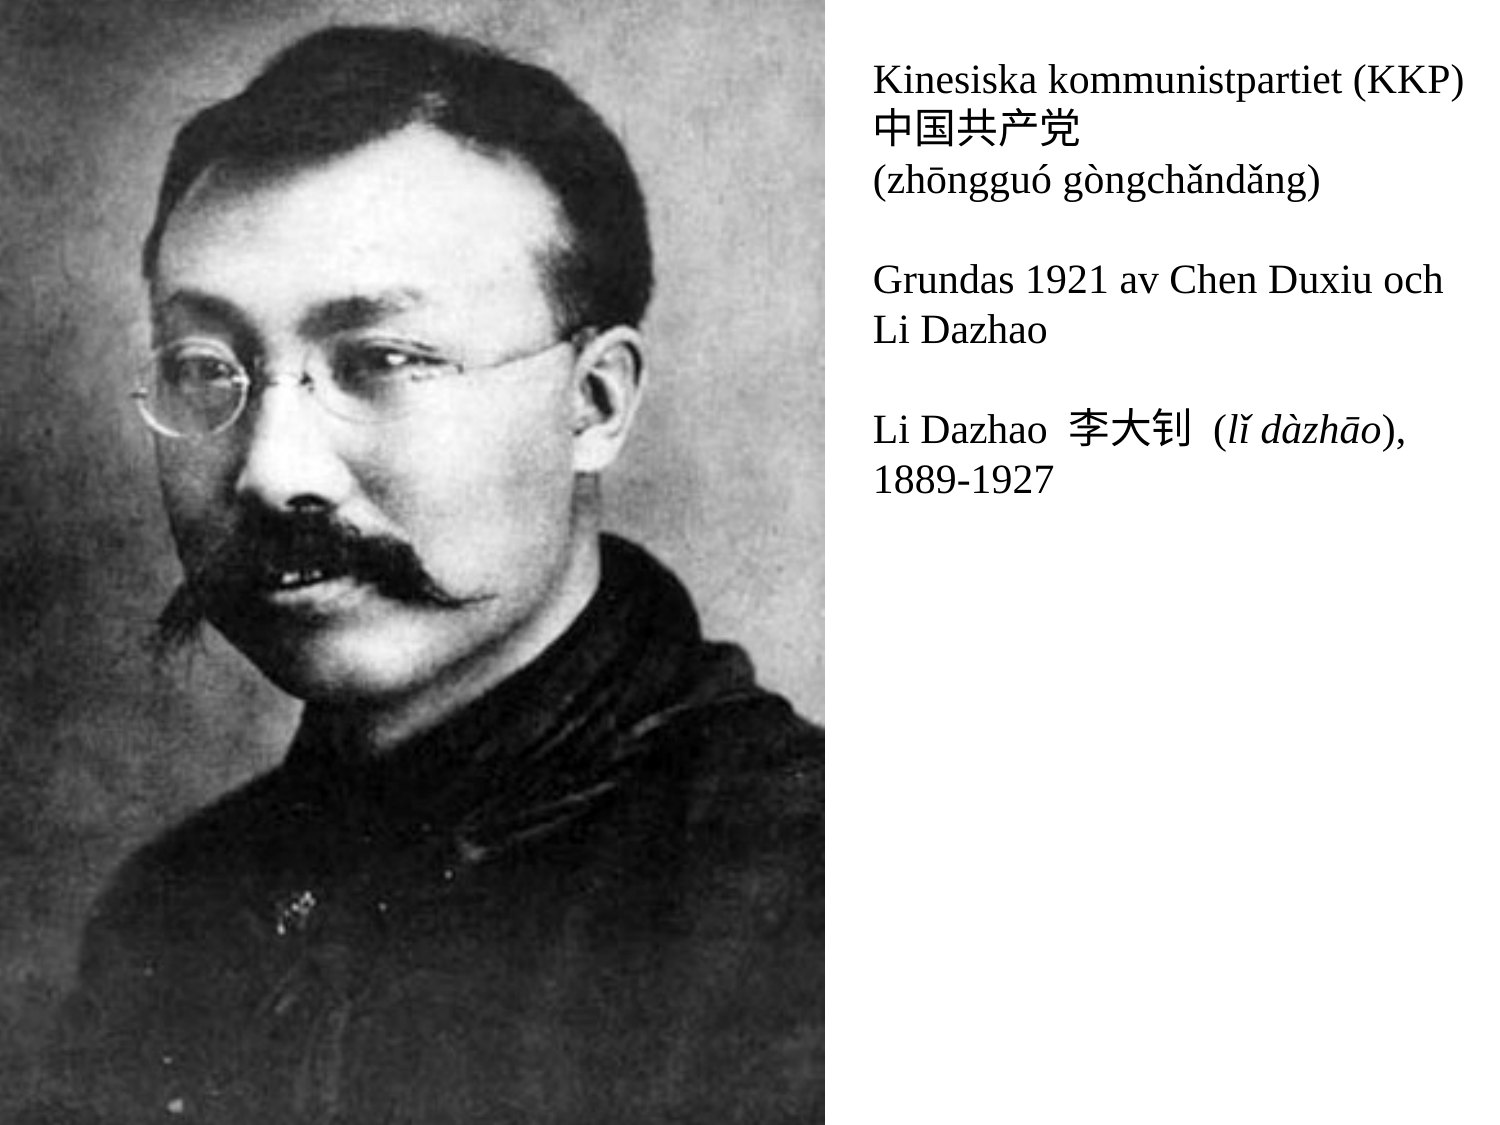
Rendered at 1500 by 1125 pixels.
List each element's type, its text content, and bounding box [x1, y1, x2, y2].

picture [0, 0, 825, 1125]
text_box Kinesiska kommunistpartiet (KKP) 中国共产党 (zhōngguó gòngchǎndǎng) Grundas 1921 av Chen Duxiu och Li Dazhao Li Dazhao 李大钊 (lǐ dàzhāo), 1889-1927 [858, 44, 1500, 655]
